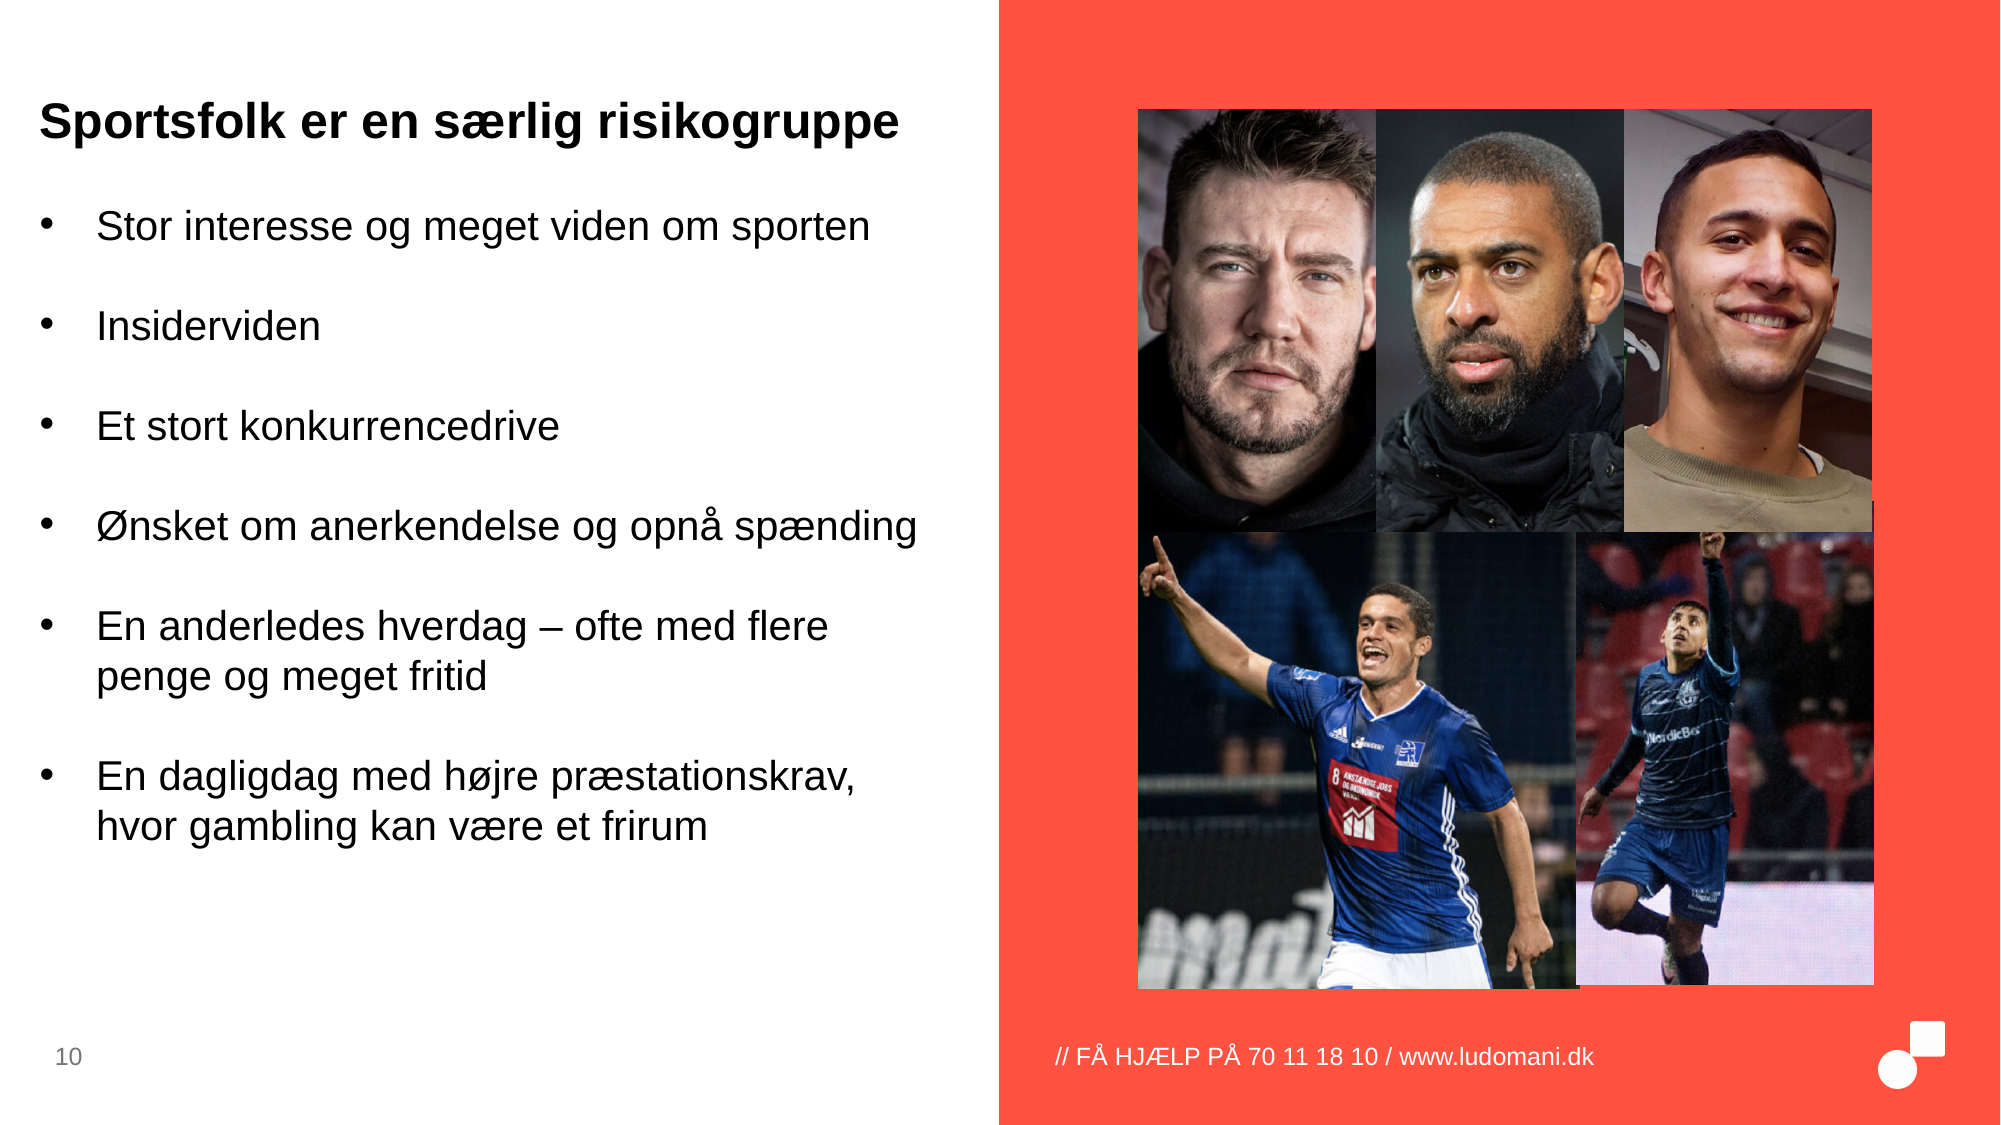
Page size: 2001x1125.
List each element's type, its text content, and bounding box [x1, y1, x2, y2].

picture [1876, 1021, 1945, 1090]
picture [1138, 108, 1874, 989]
footer // FÅ HJÆLP PÅ 70 11 18 10 / www.ludomani.dk [987, 1040, 1663, 1071]
text_box Sportsfolk er en særlig risikogruppe Stor interesse og meget viden om sporten Insiderviden Et stort konkurrencedrive Ønsket om anerkendelse og opnå spænding En anderledes hverdag – ofte med flere penge og meget fritid En dagligdag med højre præstationskrav, hvor gambling kan være et frirum [24, 81, 948, 1125]
